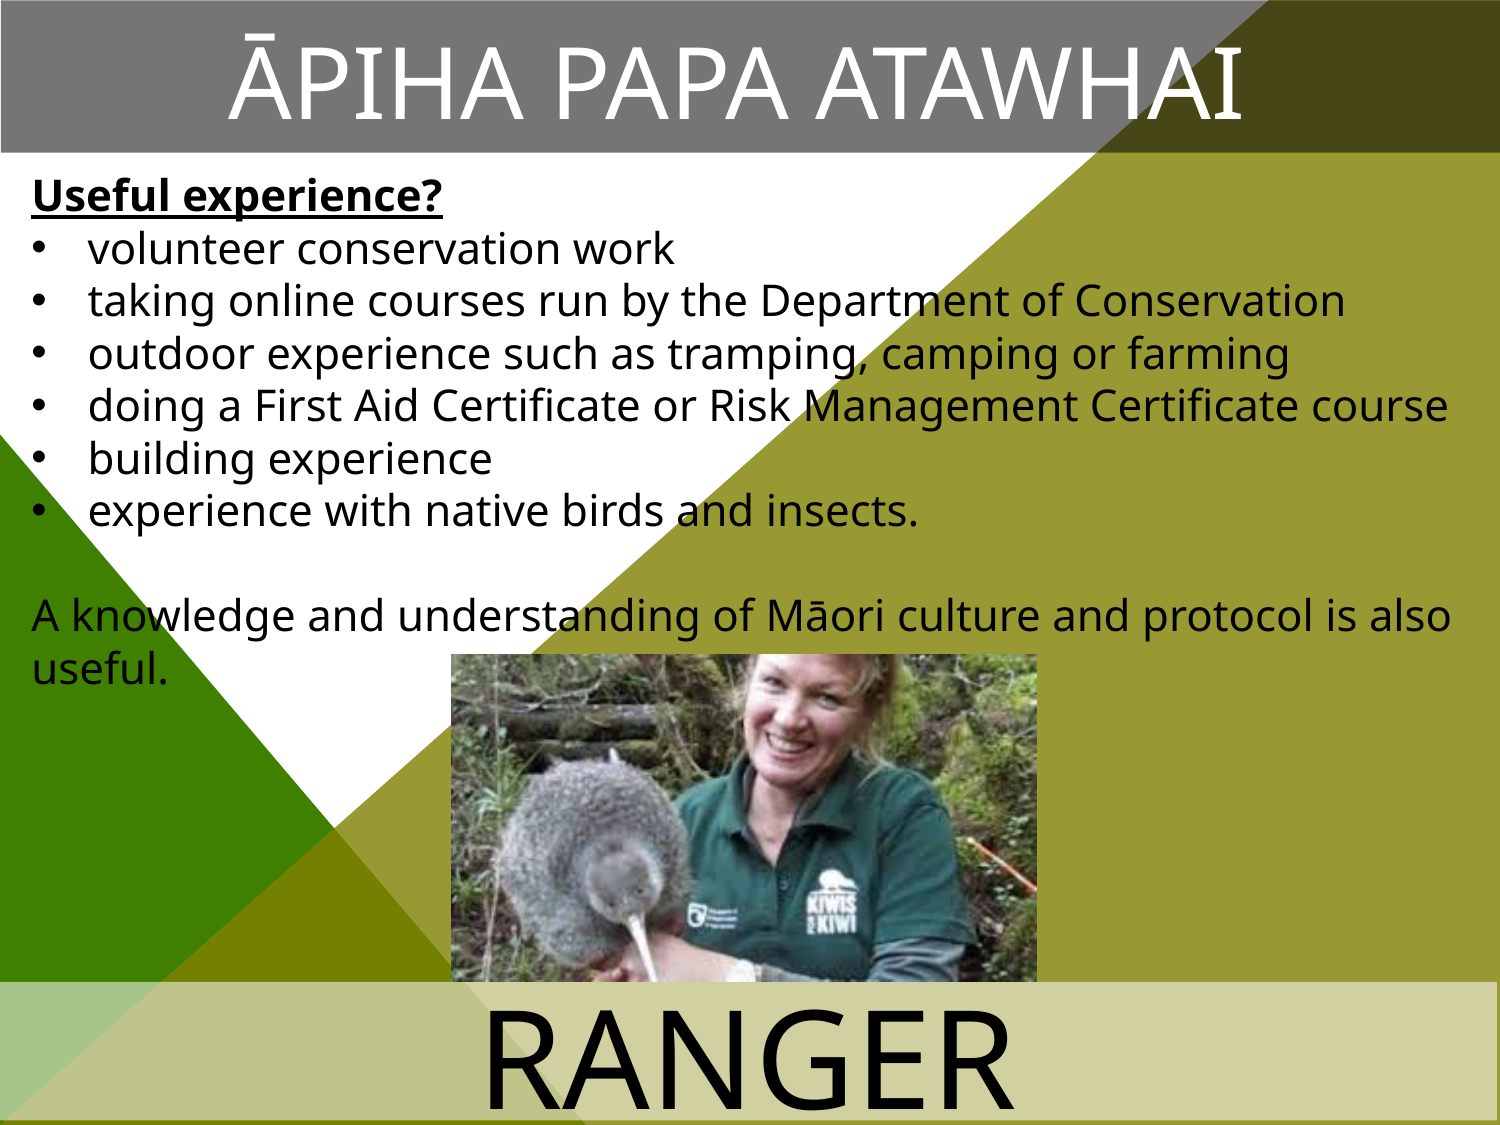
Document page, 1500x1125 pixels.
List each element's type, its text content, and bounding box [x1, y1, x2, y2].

text_box Ranger [0, 981, 1497, 1121]
title Āpiha Papa atawhai [0, 0, 1500, 153]
picture [451, 654, 1037, 983]
text_box Useful experience? volunteer conservation work taking online courses run by the Department of Conservation outdoor experience such as tramping, camping or farming doing a First Aid Certificate or Risk Management Certificate course building experience experience with native birds and insects. A knowledge and understanding of Māori culture and protocol is also useful. [16, 160, 1470, 701]
